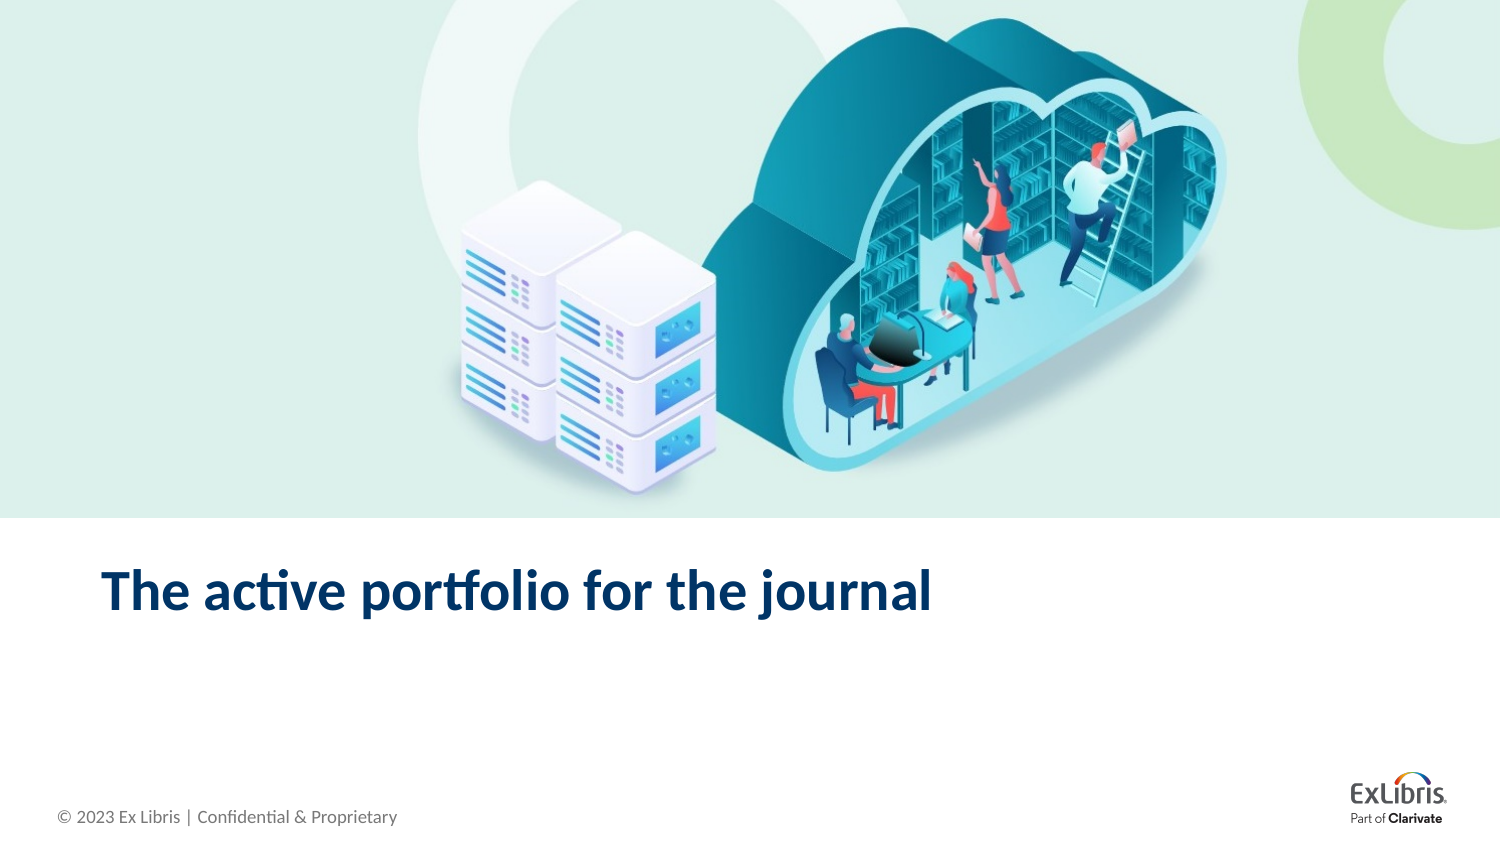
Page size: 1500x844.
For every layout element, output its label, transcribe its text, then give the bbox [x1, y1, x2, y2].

title The active portfolio for the journal [86, 544, 1152, 749]
picture [1351, 772, 1447, 823]
picture [0, 0, 1500, 518]
